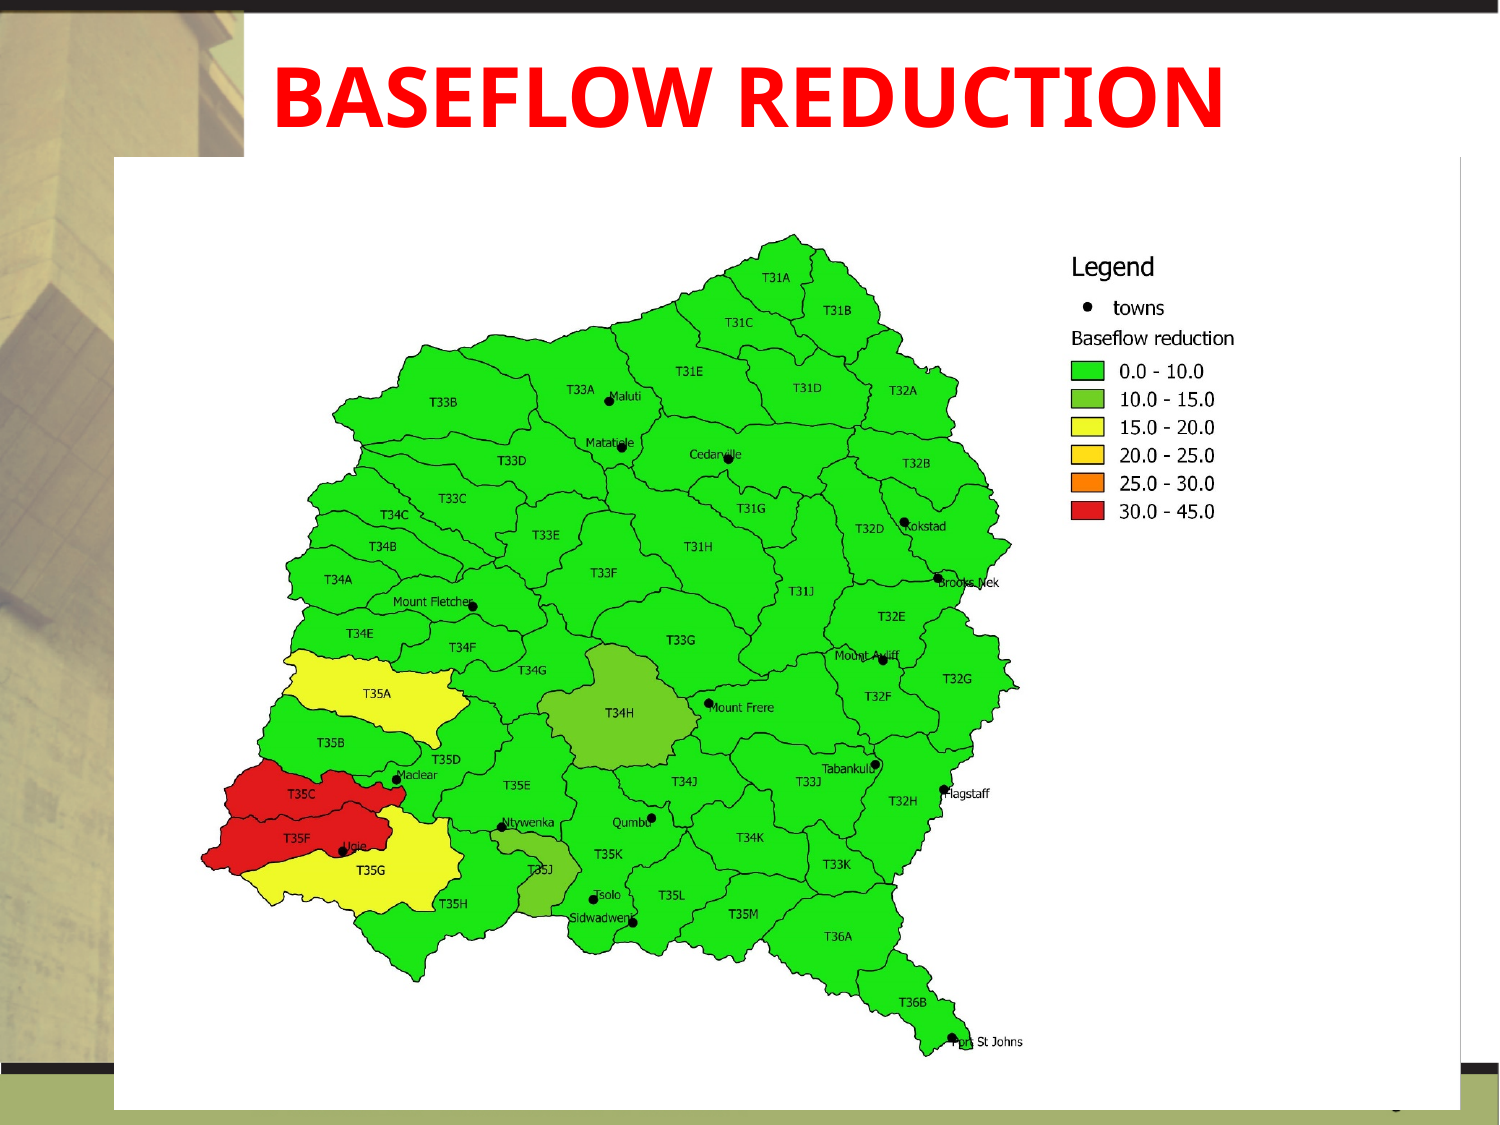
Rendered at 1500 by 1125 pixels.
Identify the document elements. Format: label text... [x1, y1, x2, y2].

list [114, 157, 1461, 1110]
picture [0, 0, 1500, 1125]
title BASEFLOW REDUCTION [75, 36, 1425, 224]
